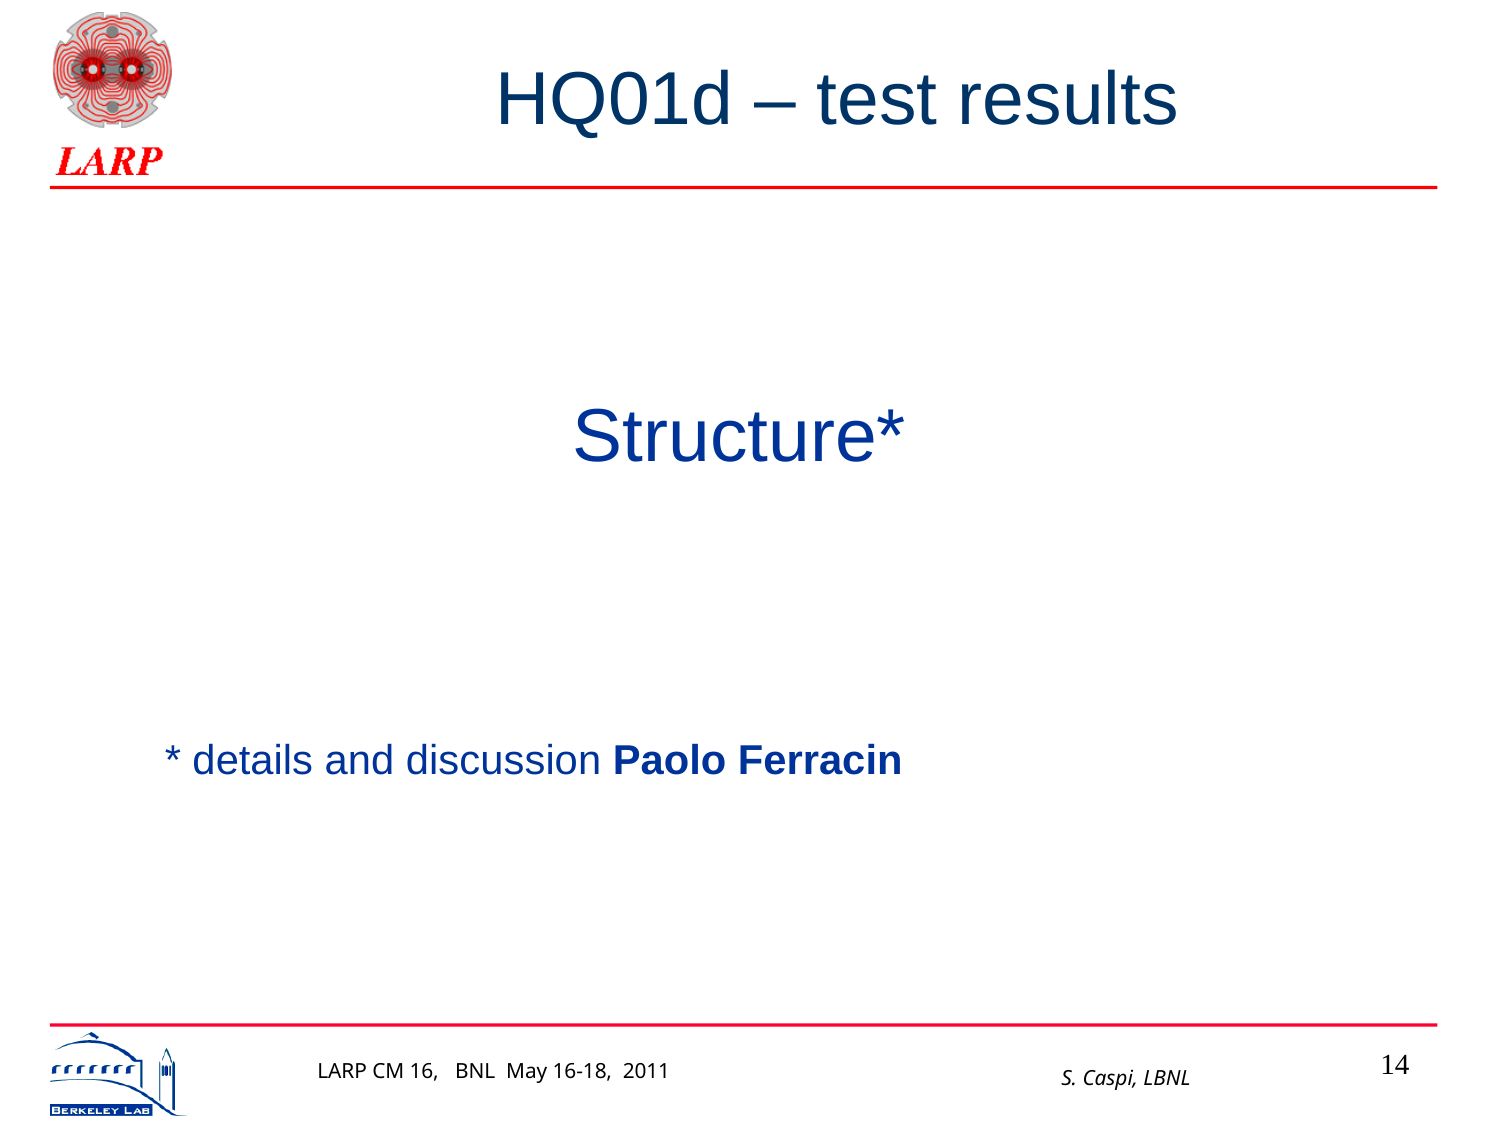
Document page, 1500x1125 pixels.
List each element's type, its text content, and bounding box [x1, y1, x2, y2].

picture [50, 12, 173, 175]
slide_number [224, 1049, 763, 1088]
text_box * details and discussion Paolo Ferracin [149, 725, 1063, 790]
picture [50, 1032, 188, 1116]
text_box HQ01d – test results [174, 37, 1500, 147]
text_box Structure* [0, 374, 1500, 541]
slide_number 14 [1274, 1037, 1426, 1091]
